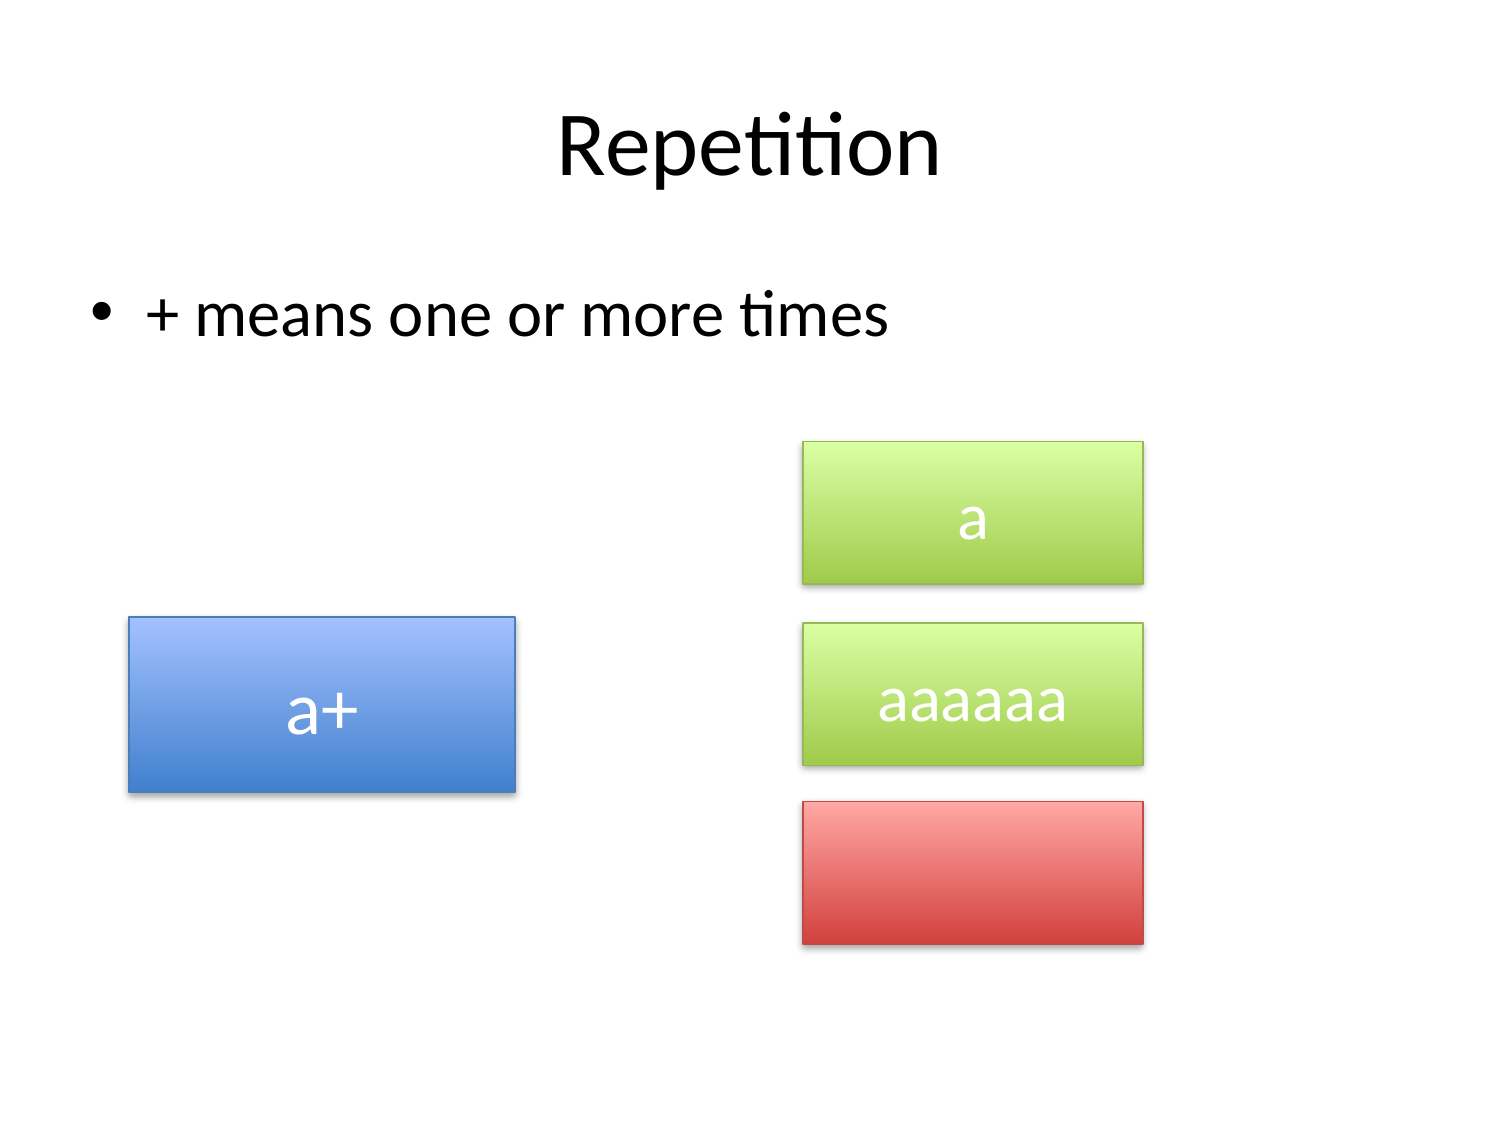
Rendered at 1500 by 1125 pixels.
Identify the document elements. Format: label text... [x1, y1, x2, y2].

text_box a [802, 441, 1144, 585]
list + means one or more times [75, 262, 1425, 1005]
title Repetition [75, 45, 1425, 233]
text_box aaaaaa [802, 622, 1144, 766]
text_box [802, 801, 1144, 945]
text_box a+ [128, 616, 516, 793]
